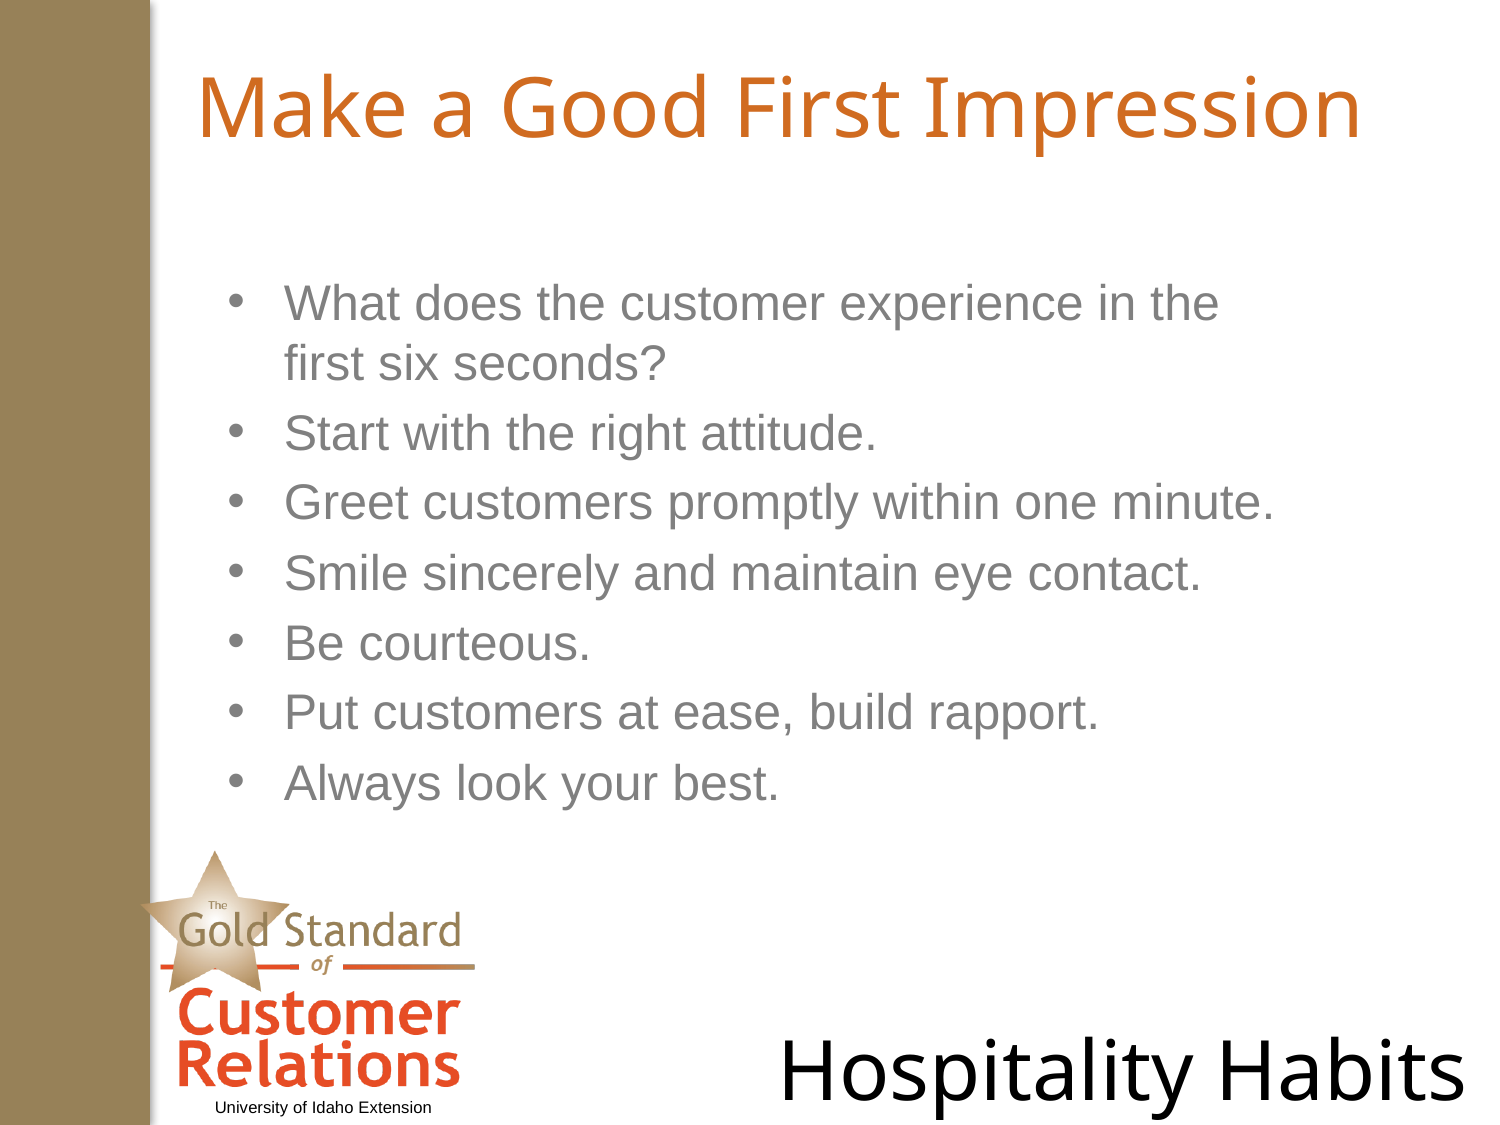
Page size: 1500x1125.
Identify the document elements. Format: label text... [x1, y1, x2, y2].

title Make a Good First Impression [180, 45, 1425, 163]
text_box Hospitality Habits [762, 1007, 1500, 1125]
list What does the customer experience in the first six seconds? Start with the right attitude. Greet customers promptly within one minute. Smile sincerely and maintain eye contact. Be courteous. Put customers at ease, build rapport. Always look your best. [212, 262, 1425, 975]
